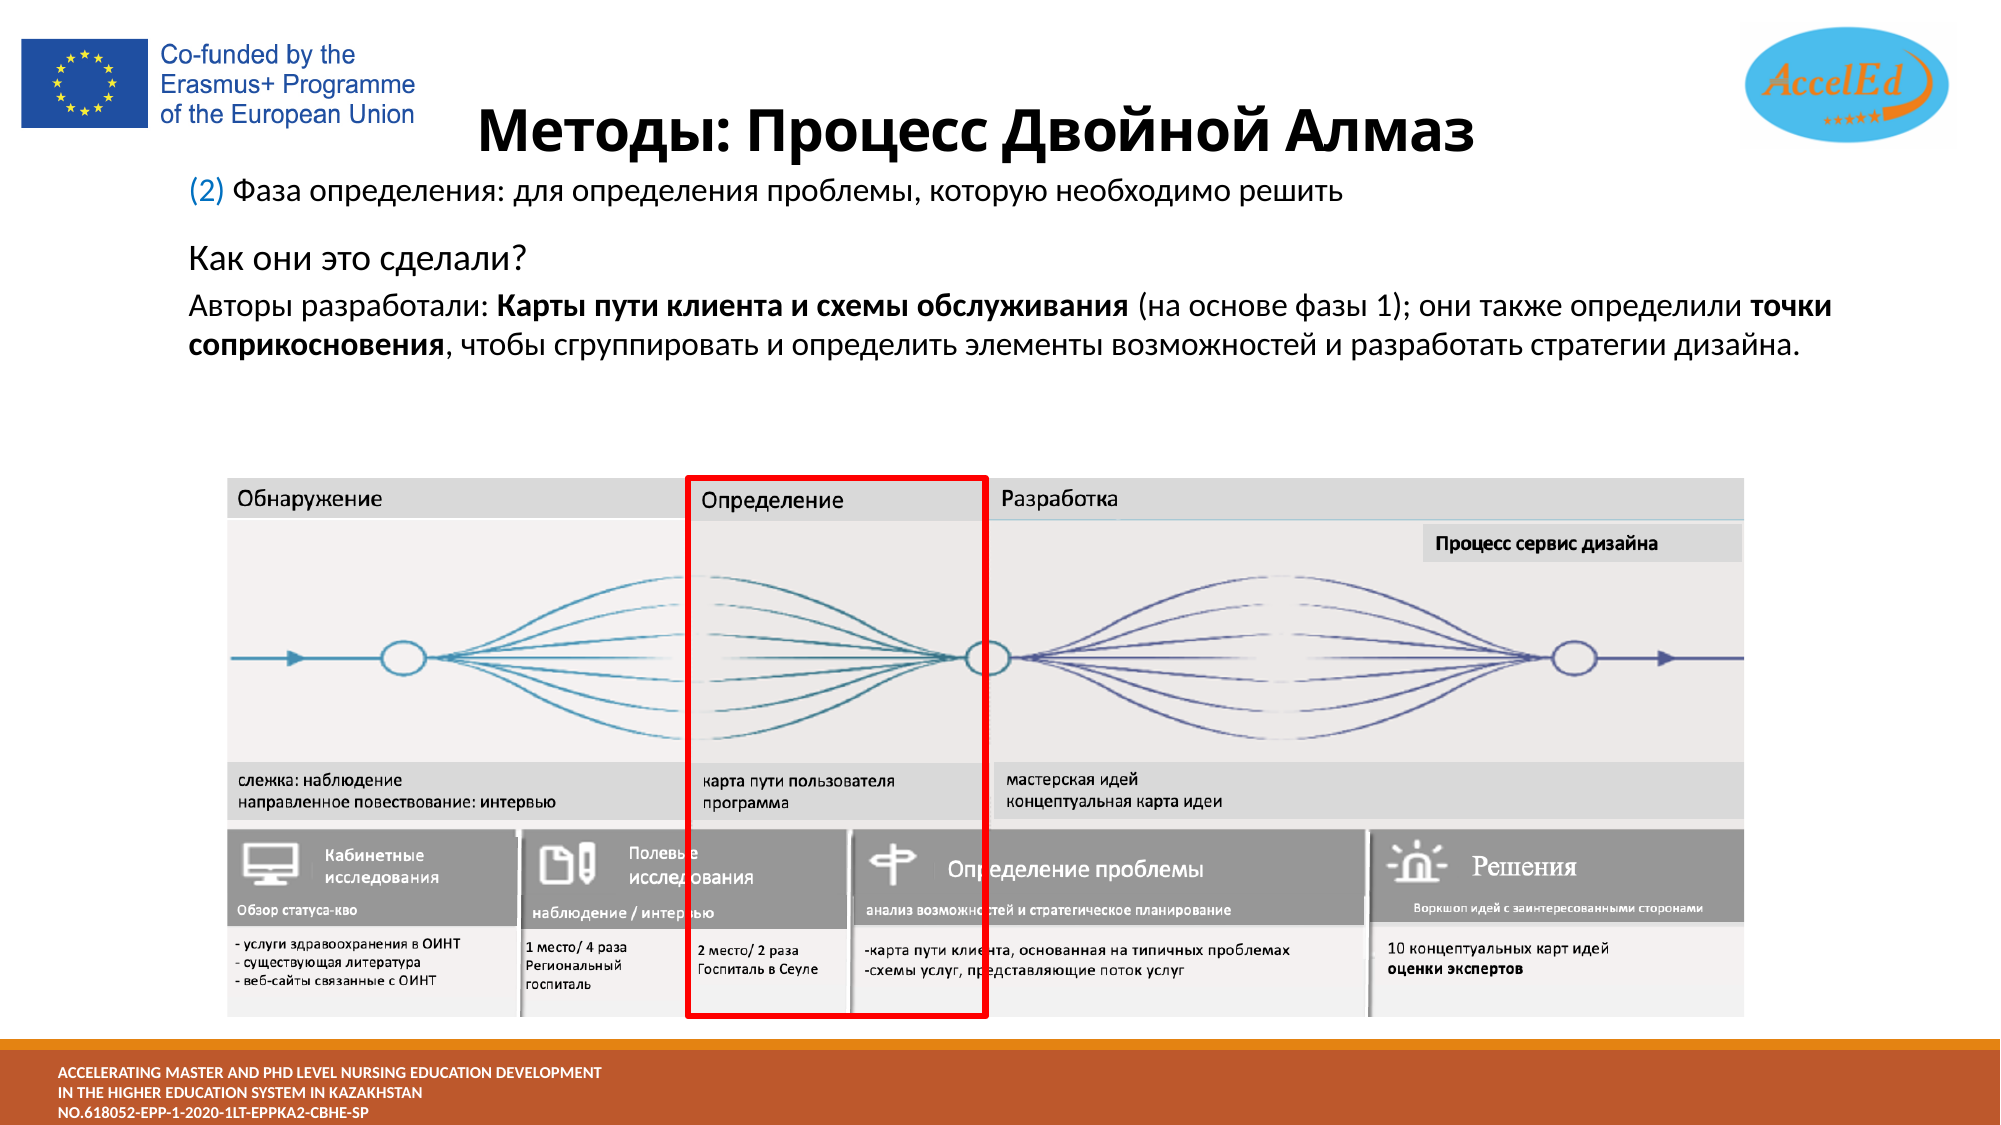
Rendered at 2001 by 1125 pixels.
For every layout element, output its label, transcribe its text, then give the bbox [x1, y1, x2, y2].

picture [1740, 22, 1957, 149]
text_box (2) Фаза определения: для определения проблемы, которую необходимо решить Как они это сделали? Авторы разработали: Карты пути клиента и схемы обслуживания (на основе фазы 1); они также определили точки соприкосновения, чтобы сгруппировать и определить элементы возможностей и разработать стратегии дизайна. [173, 165, 1942, 467]
title Методы: Процесс Двойной Алмаз [51, 38, 1902, 172]
picture [0, 20, 578, 144]
picture [226, 477, 1745, 1017]
